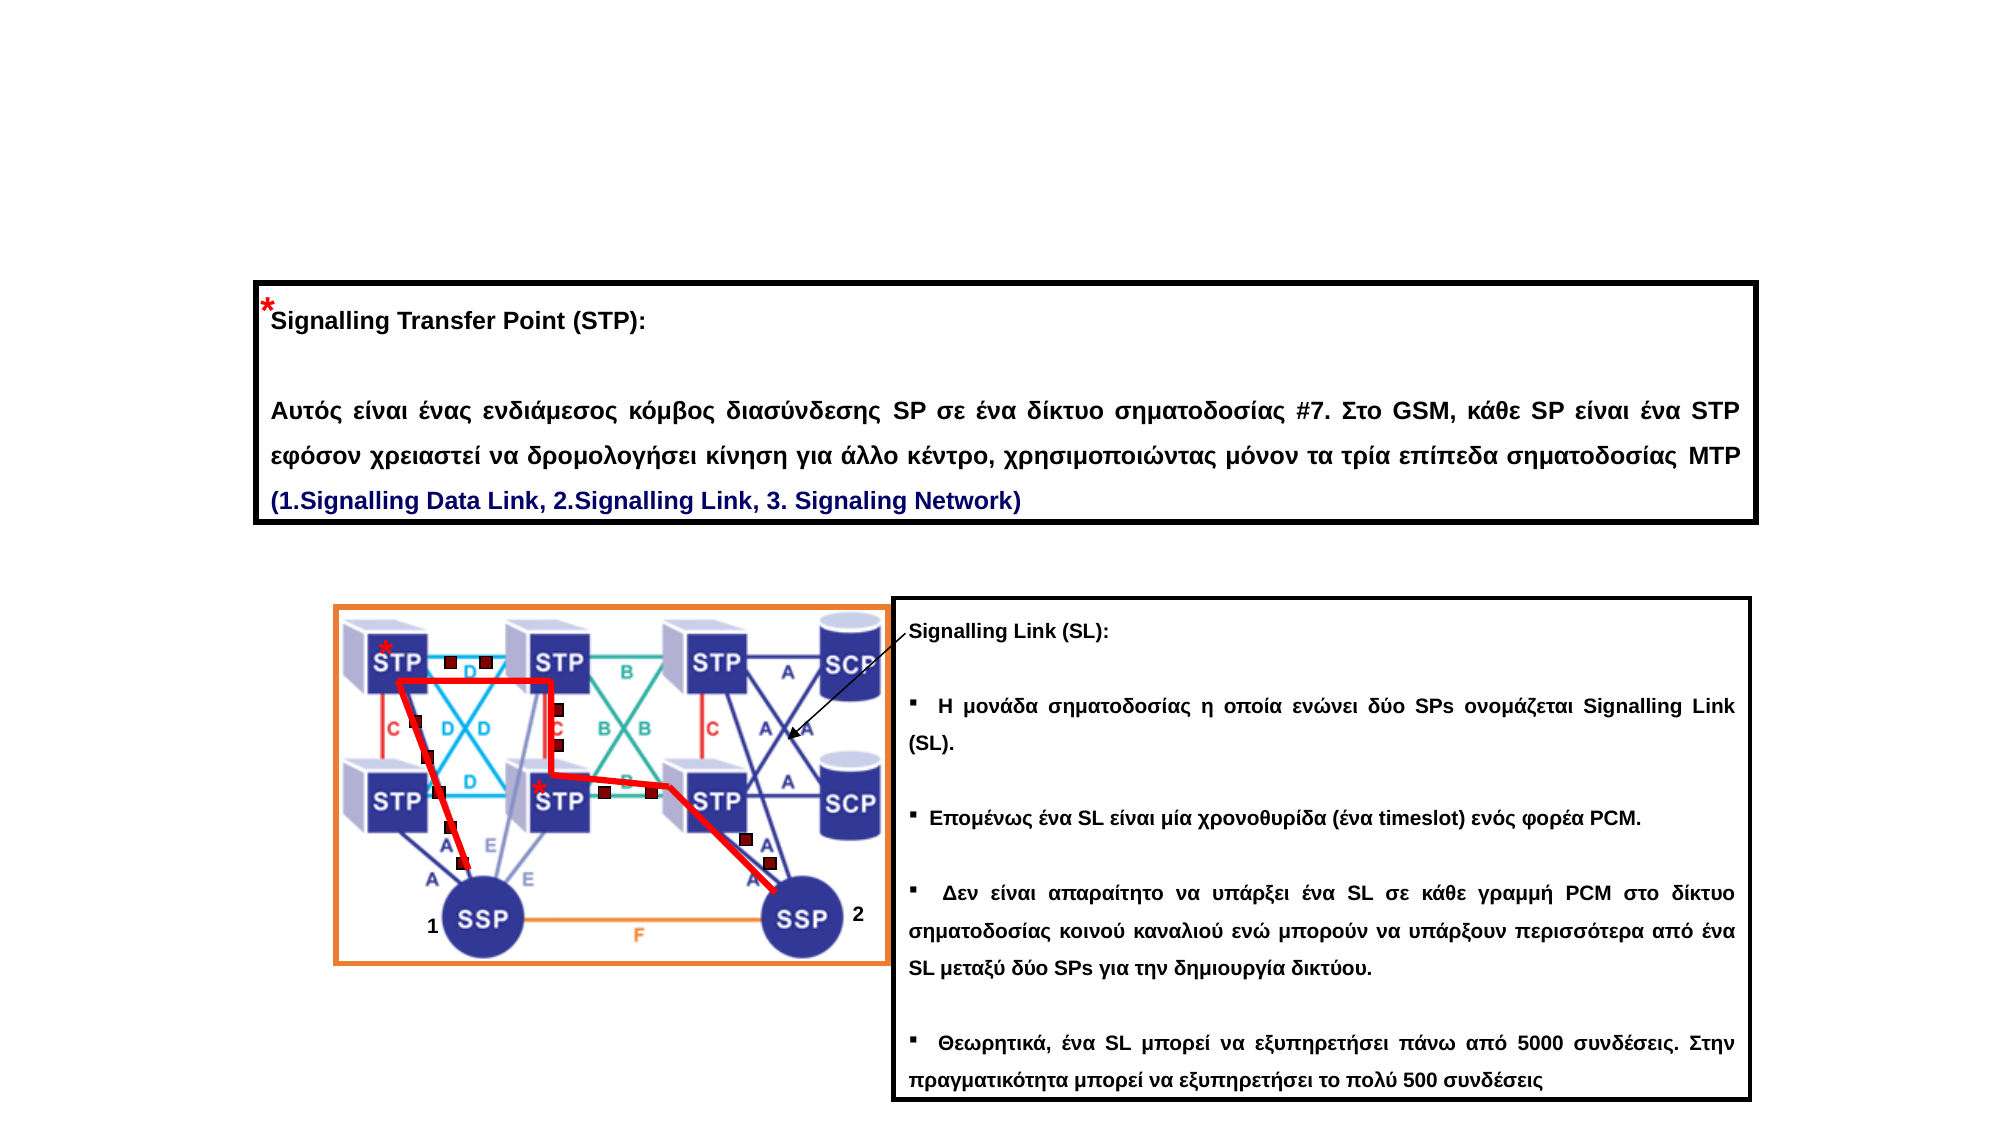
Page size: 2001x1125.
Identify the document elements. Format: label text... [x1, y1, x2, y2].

text_box Signalling Link (SL): Η μονάδα σηματοδοσίας η οποία ενώνει δύο SPs ονομάζεται Signalling Link (SL). Επομένως ένα SL είναι μία χρονοθυρίδα (ένα timeslot) ενός φορέα PCM. Δεν είναι απαραίτητο να υπάρξει ένα SL σε κάθε γραμμή PCM στο δίκτυο σηματοδοσίας κοινού καναλιού ενώ μπορούν να υπάρξουν περισσότερα από ένα SL μεταξύ δύο SPs για την δημιουργία δικτύου. Θεωρητικά, ένα SL μπορεί να εξυπηρετήσει πάνω από 5000 συνδέσεις. Στην πραγματικότητα μπορεί να εξυπηρετήσει το πολύ 500 συνδέσεις [893, 597, 1750, 1100]
text_box * [244, 278, 292, 339]
text_box Signalling Transfer Point (STP): Αυτός είναι ένας ενδιάμεσος κόμβος διασύνδεσης SP σε ένα δίκτυο σηματοδοσίας #7. Στο GSM, κάθε SP είναι ένα STP εφόσον χρειαστεί να δρομολογήσει κίνηση για άλλο κέντρο, χρησιμοποιώντας μόνον τα τρία επίπεδα σηματοδοσίας MTP (1.Signalling Data Link, 2.Signalling Link, 3. Signaling Network) [255, 282, 1756, 522]
picture [338, 609, 886, 962]
